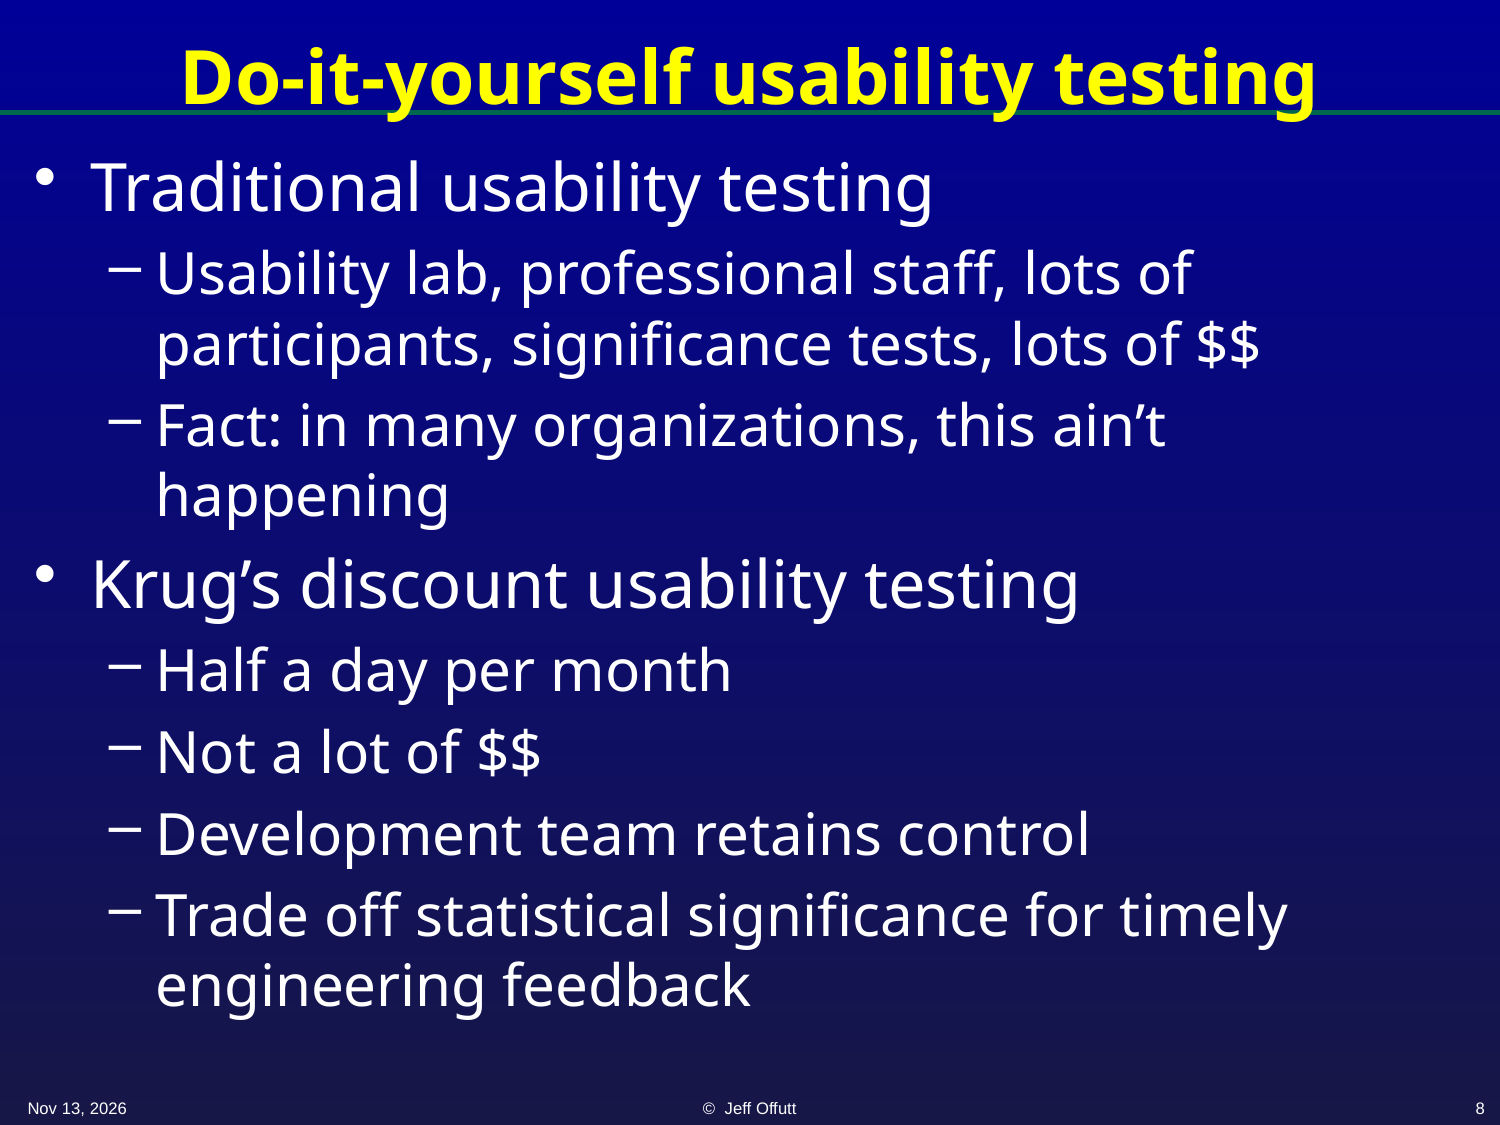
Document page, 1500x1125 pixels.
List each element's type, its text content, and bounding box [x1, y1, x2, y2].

list Traditional usability testing Usability lab, professional staff, lots of participants, significance tests, lots of $$ Fact: in many organizations, this ain’t happening Krug’s discount usability testing Half a day per month Not a lot of $$ Development team retains control Trade off statistical significance for timely engineering feedback [18, 137, 1482, 1076]
slide_number 8 [1187, 1074, 1500, 1125]
slide_number 18-Apr-22 [12, 1074, 326, 1125]
title Do-it-yourself usability testing [12, 12, 1488, 138]
footer © Jeff Offutt [512, 1074, 988, 1125]
